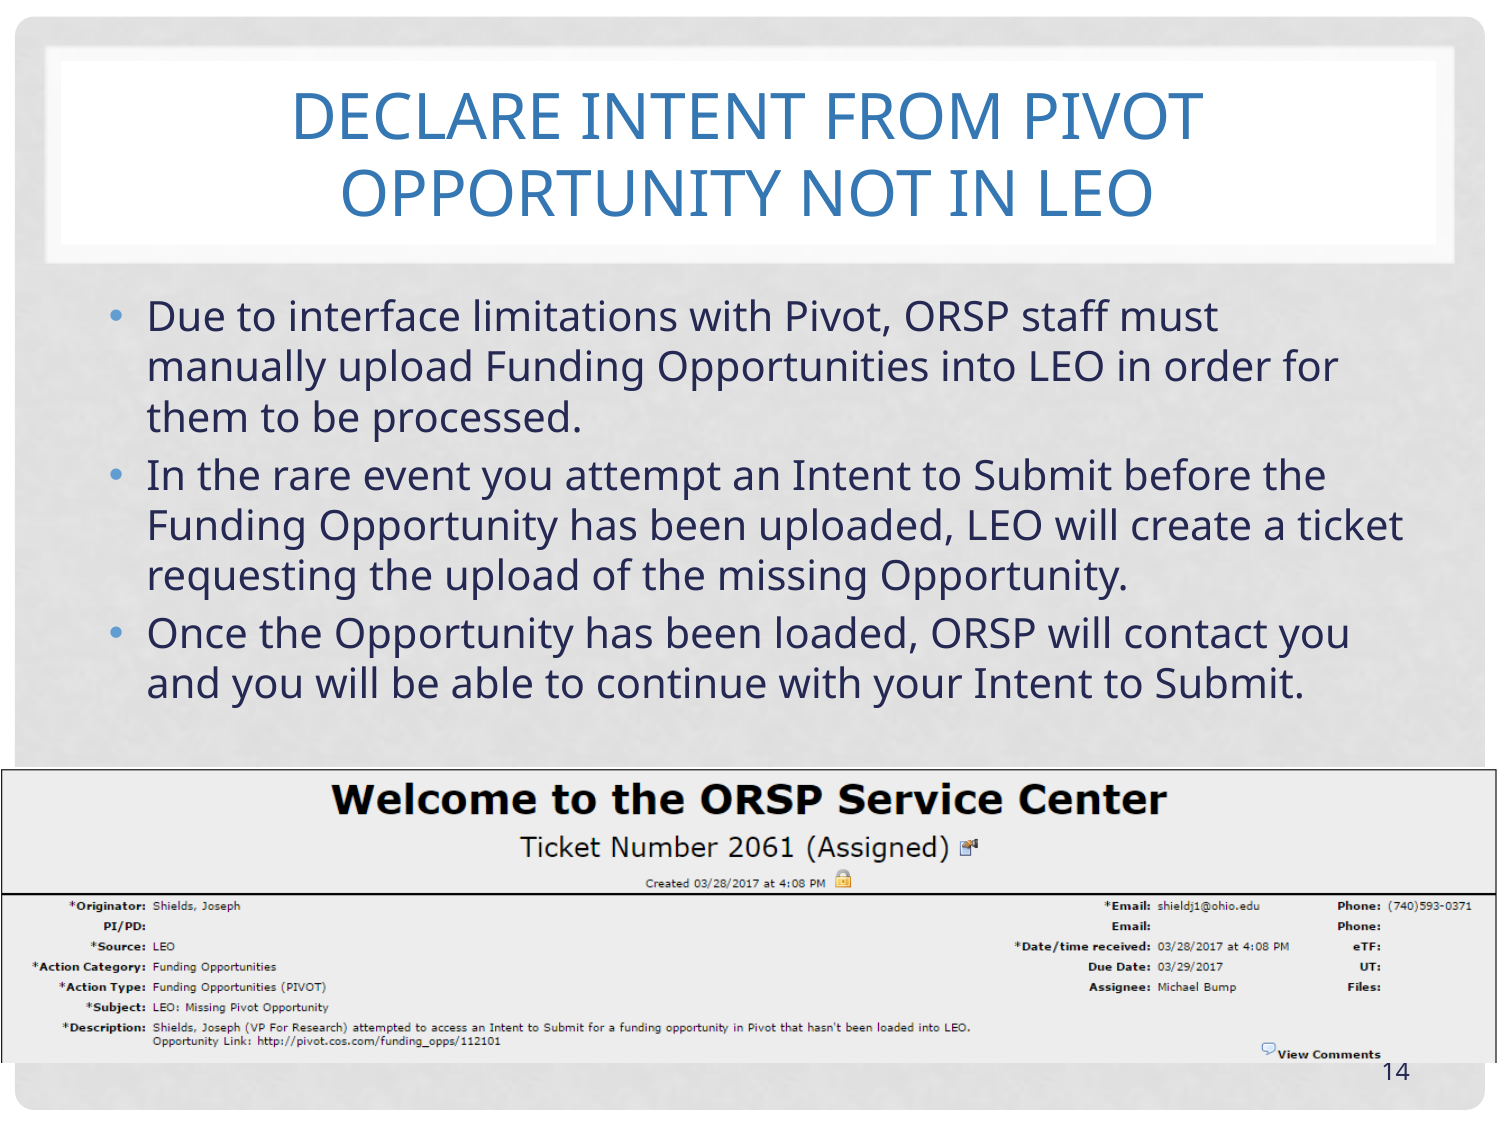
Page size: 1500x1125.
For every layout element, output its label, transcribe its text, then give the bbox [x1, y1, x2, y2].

picture [0, 766, 1500, 1063]
title Declare Intent From Pivot Opportunity not in LEO [69, 66, 1425, 238]
list Due to interface limitations with Pivot, ORSP staff must manually upload Funding Opportunities into LEO in order for them to be processed. In the rare event you attempt an Intent to Submit before the Funding Opportunity has been uploaded, LEO will create a ticket requesting the upload of the missing Opportunity. Once the Opportunity has been loaded, ORSP will contact you and you will be able to continue with your Intent to Submit. [75, 282, 1425, 766]
slide_number 14 [1074, 1063, 1425, 1103]
